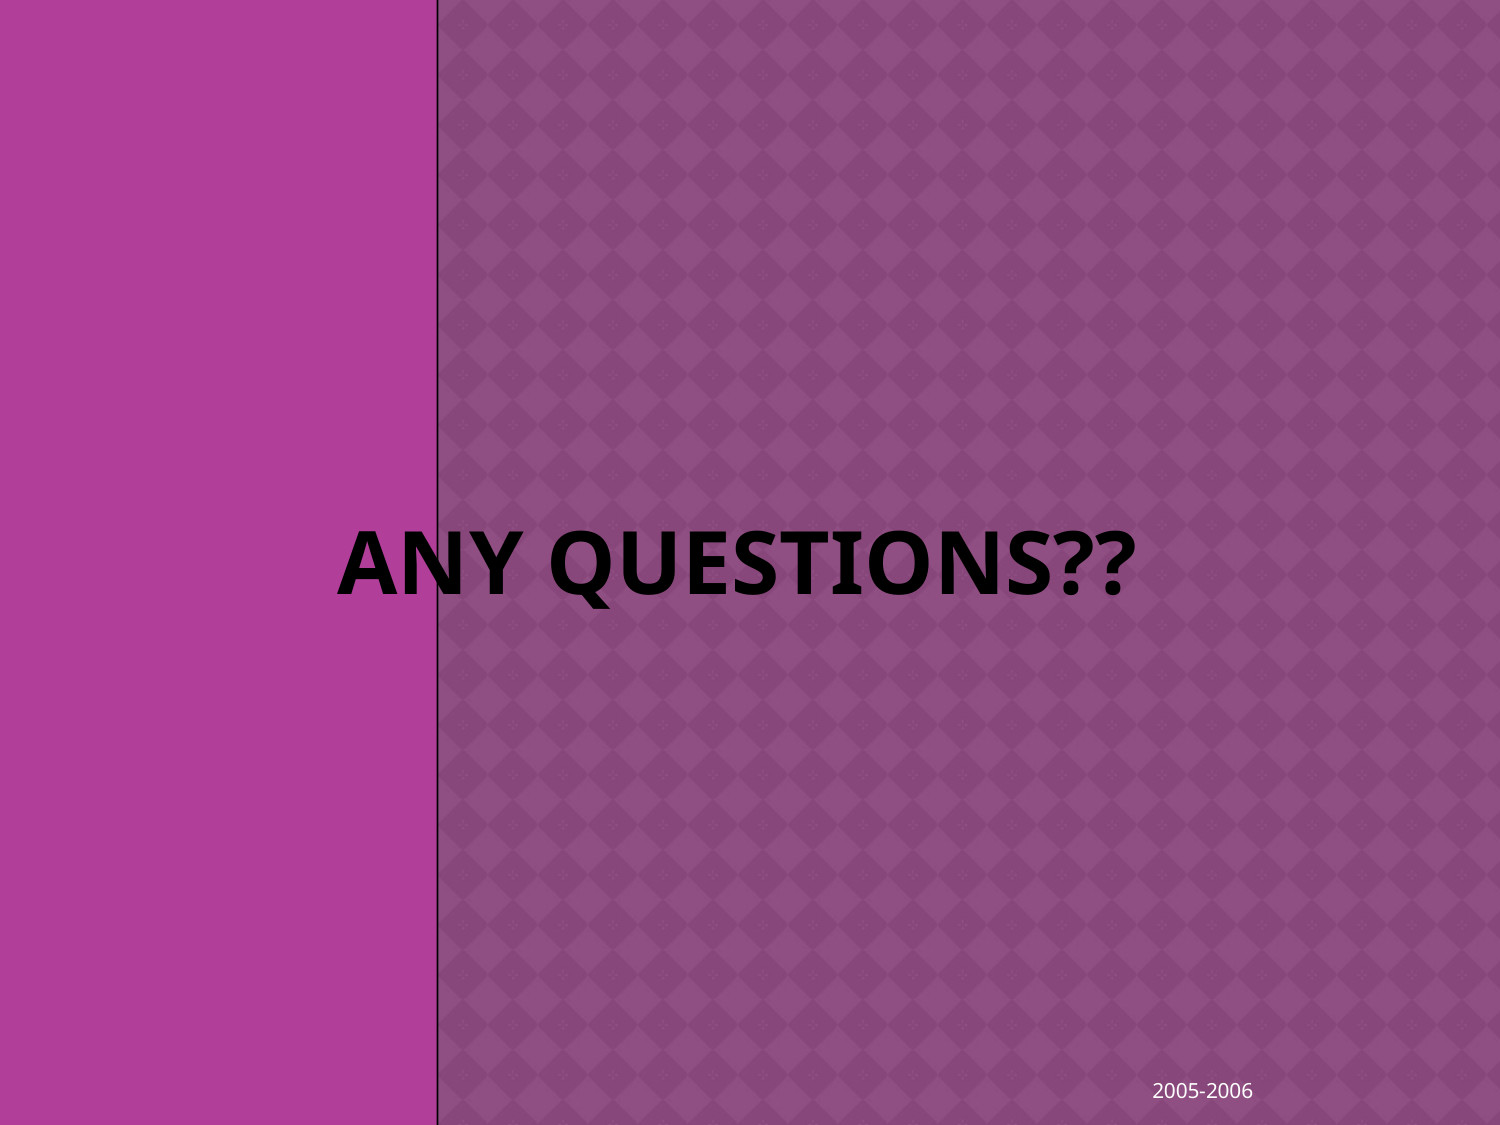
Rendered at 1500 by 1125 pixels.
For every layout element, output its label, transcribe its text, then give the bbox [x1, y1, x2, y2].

title Any Questions?? [99, 462, 1375, 613]
slide_number 2005-2006 [1137, 1027, 1388, 1103]
